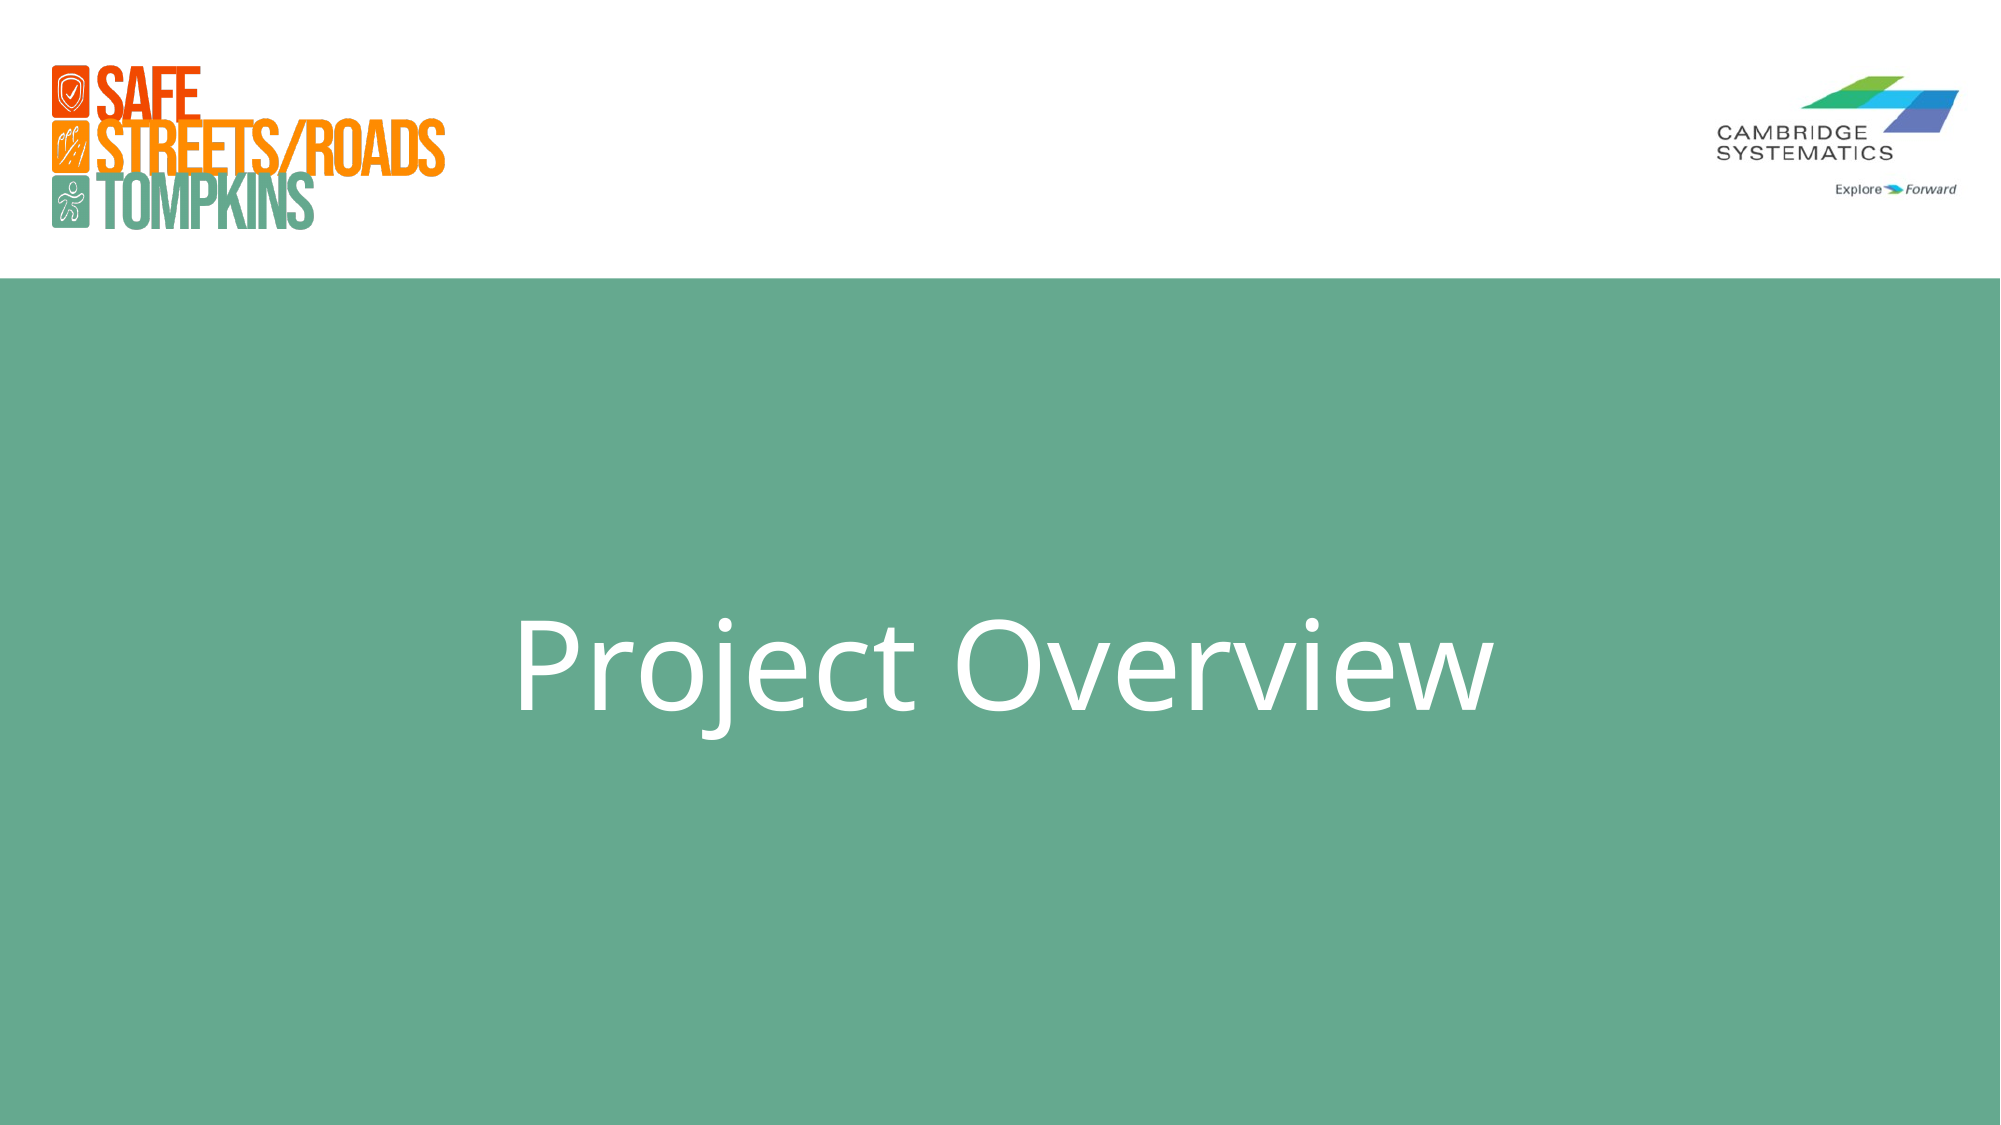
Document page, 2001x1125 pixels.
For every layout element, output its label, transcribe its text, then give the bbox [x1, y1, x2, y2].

title Project Overview [37, 307, 1968, 745]
text_box [0, 277, 2000, 1125]
picture [1700, 65, 1969, 213]
picture [52, 64, 451, 230]
